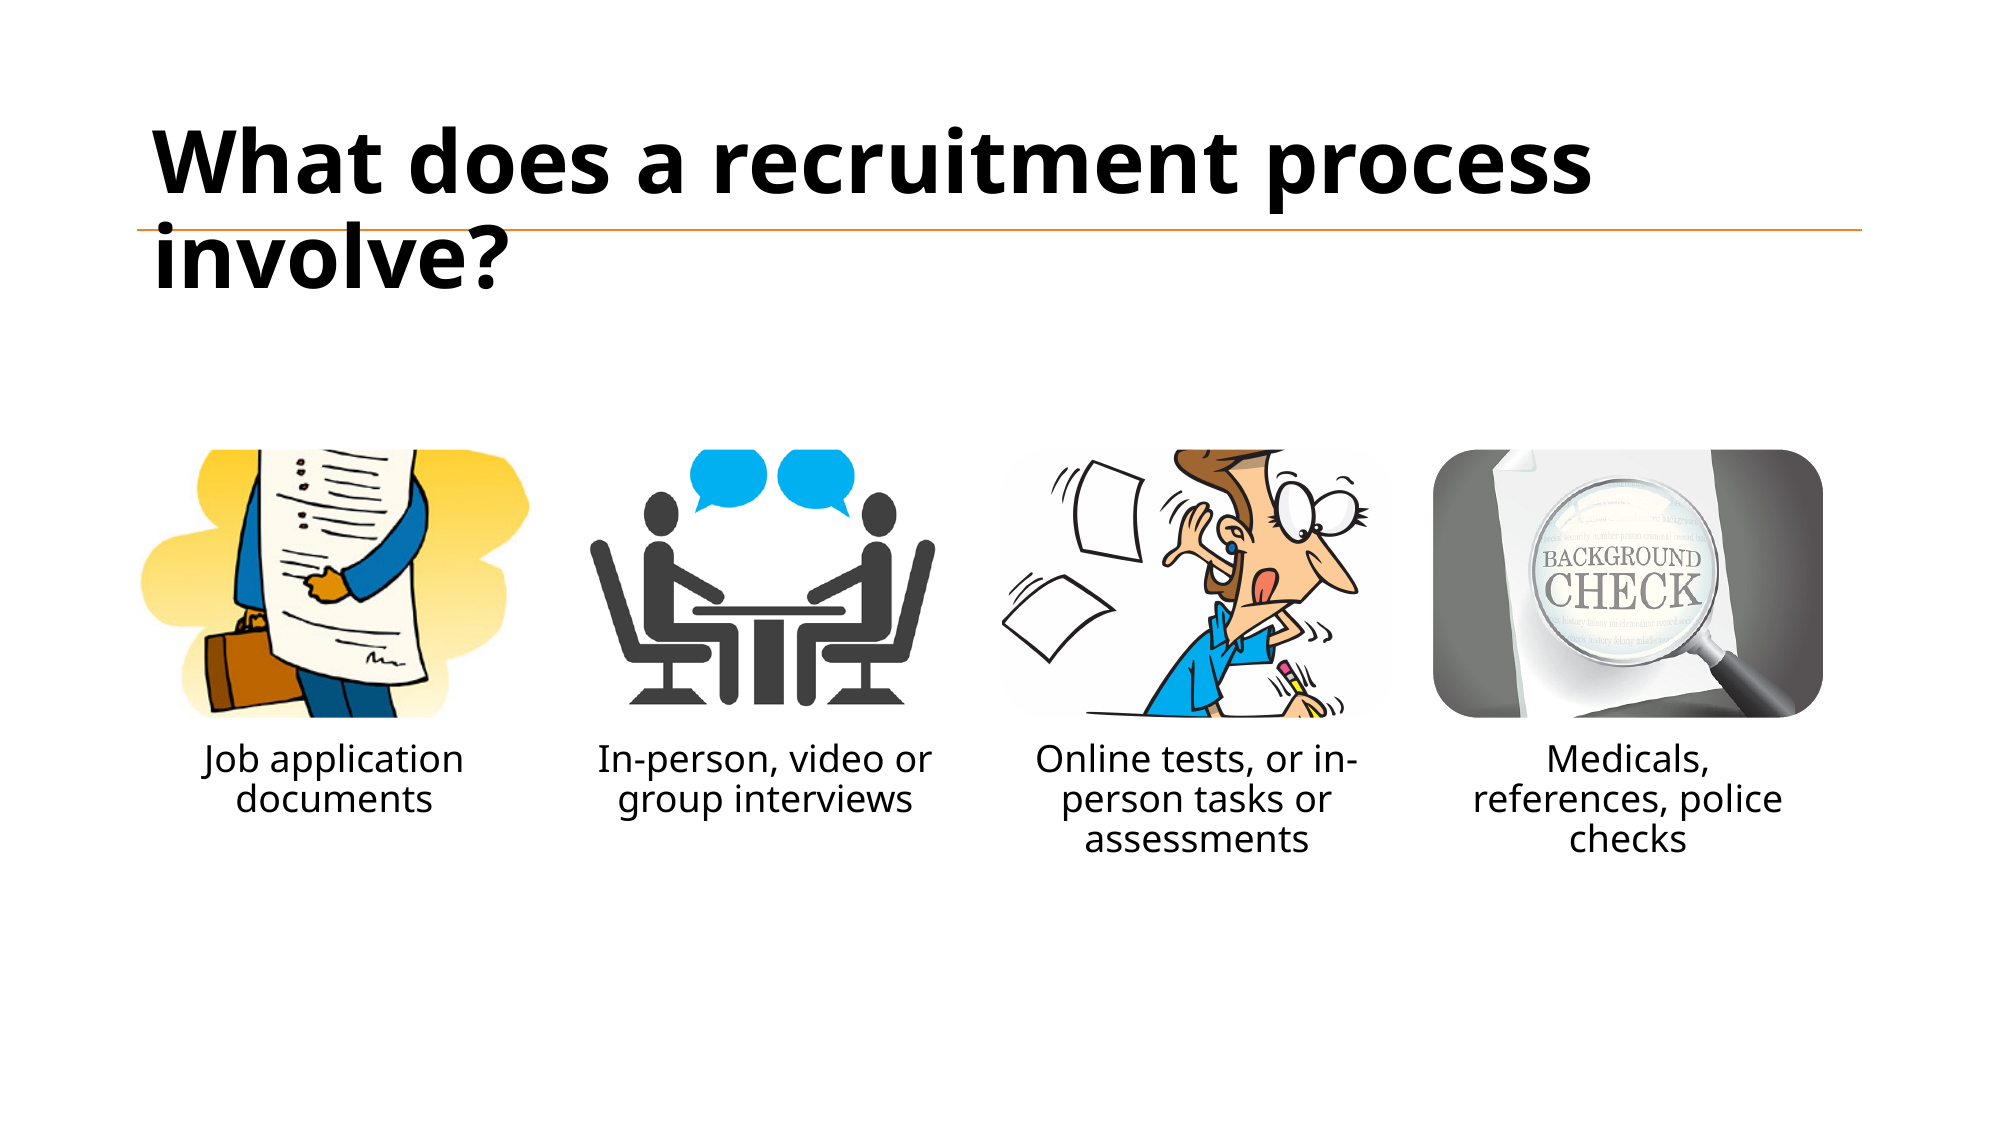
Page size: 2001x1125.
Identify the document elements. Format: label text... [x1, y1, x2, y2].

title What does a recruitment process involve? [137, 111, 1863, 227]
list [137, 299, 1825, 1014]
